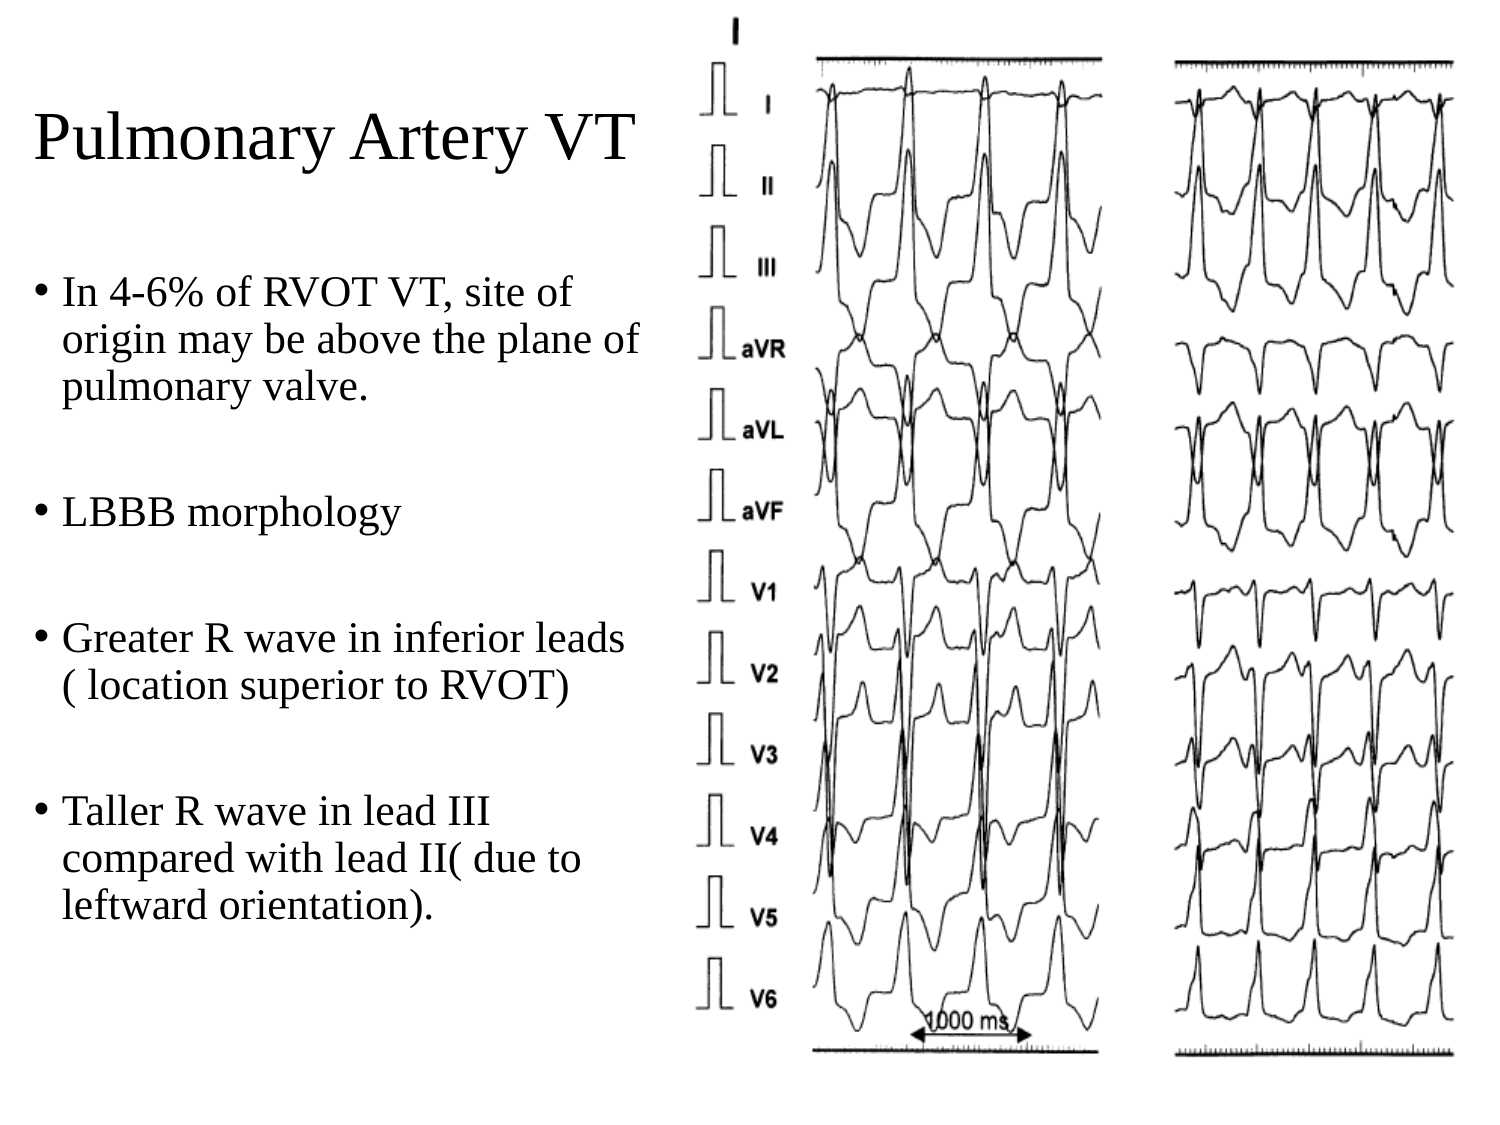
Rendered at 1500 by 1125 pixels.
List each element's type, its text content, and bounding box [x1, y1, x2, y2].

list In 4-6% of RVOT VT, site of origin may be above the plane of pulmonary valve. LBBB morphology Greater R wave in inferior leads ( location superior to RVOT) Taller R wave in lead III compared with lead II( due to leftward orientation). [18, 260, 668, 1074]
title Pulmonary Artery VT [18, 75, 668, 200]
picture [668, 12, 1500, 1074]
